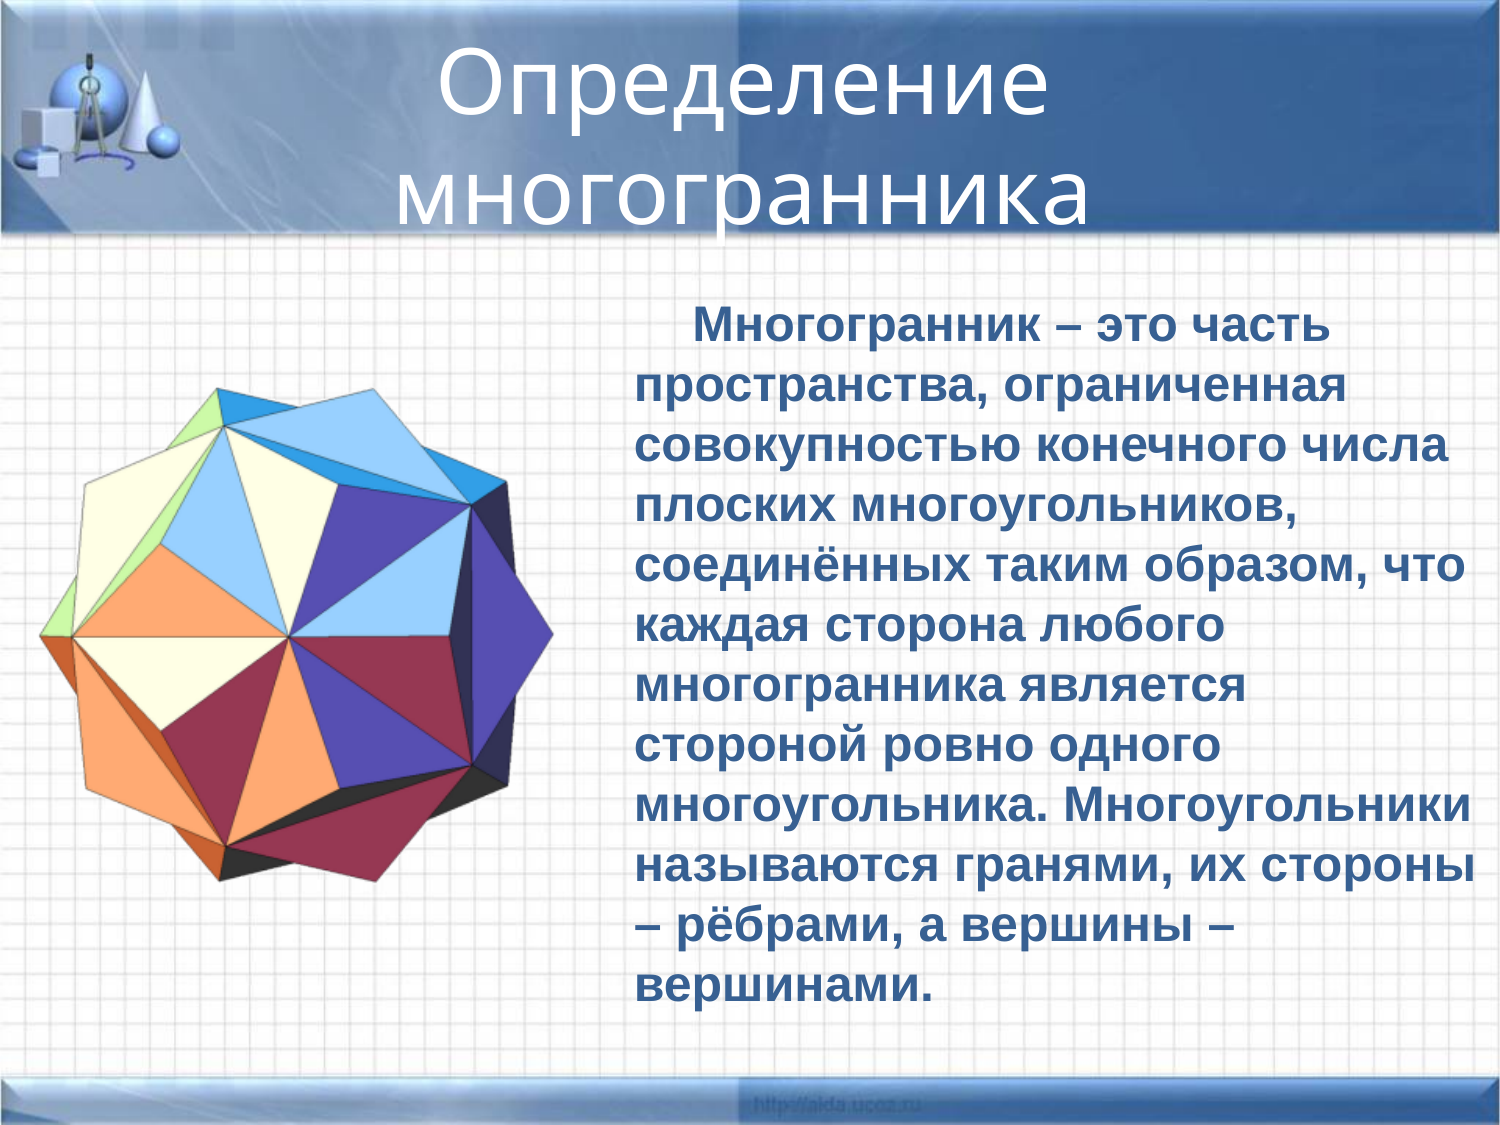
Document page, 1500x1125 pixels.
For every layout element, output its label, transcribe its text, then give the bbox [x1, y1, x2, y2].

title Определение многогранника [128, 35, 1359, 232]
list Многогранник – это часть пространства, ограниченная совокупностью конечного числа плоских многоугольников, соединённых таким образом, что каждая сторона любого многогранника является стороной ровно одного многоугольника. Многоугольники называются гранями, их стороны – рёбрами, а вершины – вершинами. [562, 214, 1500, 832]
picture [0, 0, 1500, 1125]
